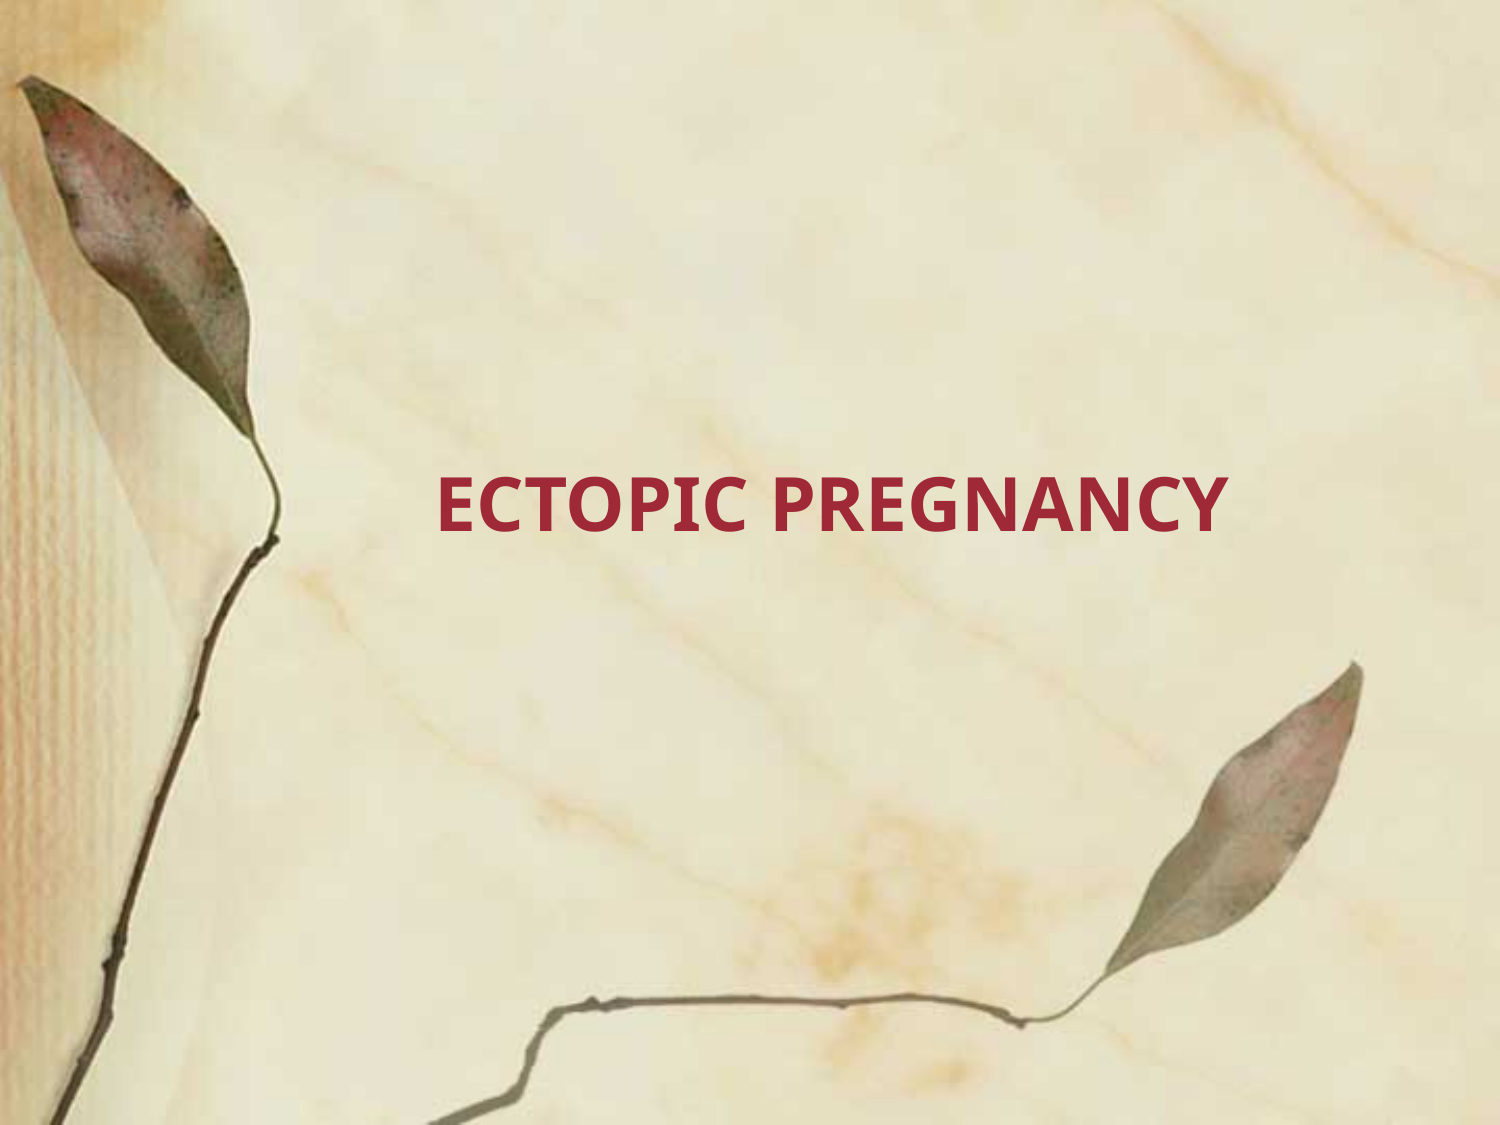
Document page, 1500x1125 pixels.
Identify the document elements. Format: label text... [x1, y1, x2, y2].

title ECTOPIC PREGNANCY [225, 312, 1440, 554]
picture [0, 0, 1500, 1125]
